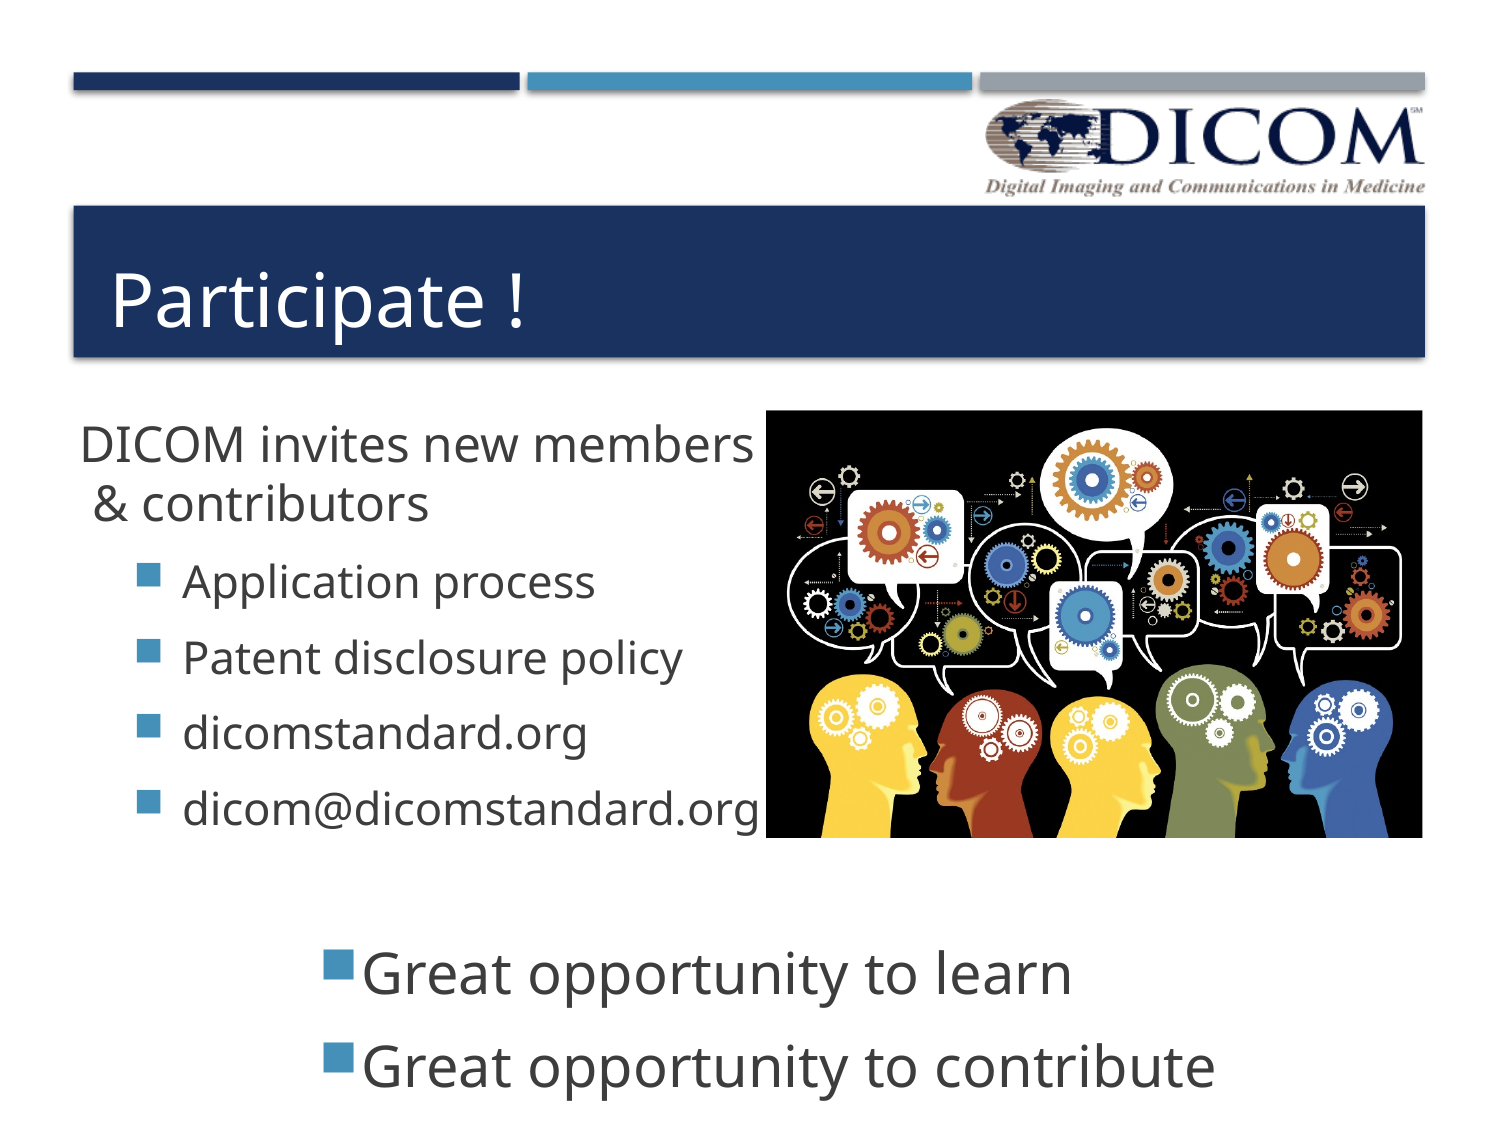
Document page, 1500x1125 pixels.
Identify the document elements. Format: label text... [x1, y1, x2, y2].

title Participate ! [94, 213, 1406, 350]
picture [984, 99, 1426, 198]
picture [765, 409, 1424, 839]
list DICOM invites new members & contributors Application process Patent disclosure policy dicomstandard.org dicom@dicomstandard.org Great opportunity to learn Great opportunity to contribute [64, 405, 1273, 1112]
